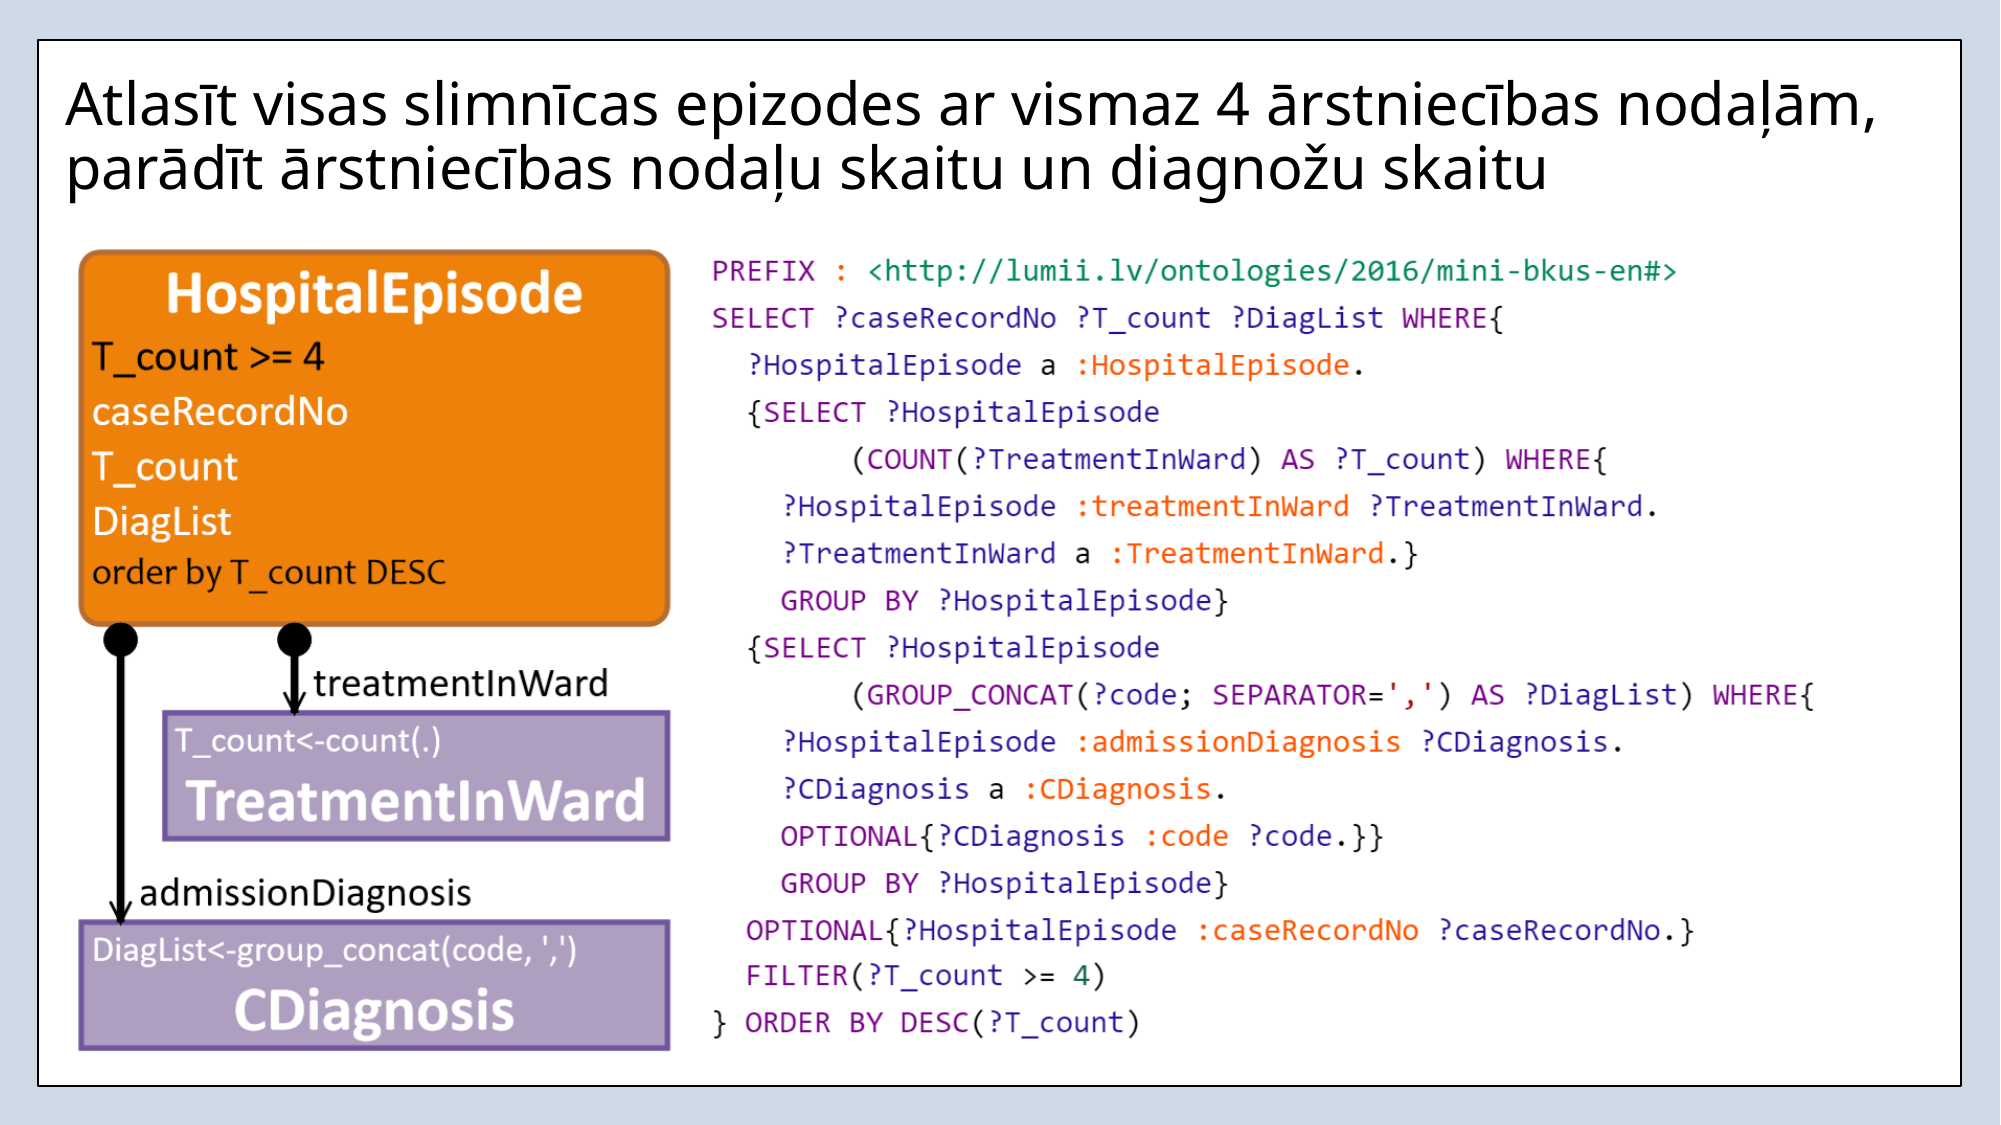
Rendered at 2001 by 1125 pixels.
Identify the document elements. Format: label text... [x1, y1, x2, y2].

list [71, 243, 1818, 1071]
title Atlasīt visas slimnīcas epizodes ar vismaz 4 ārstniecības nodaļām, parādīt ārstniecības nodaļu skaitu un diagnožu skaitu [50, 44, 1941, 232]
